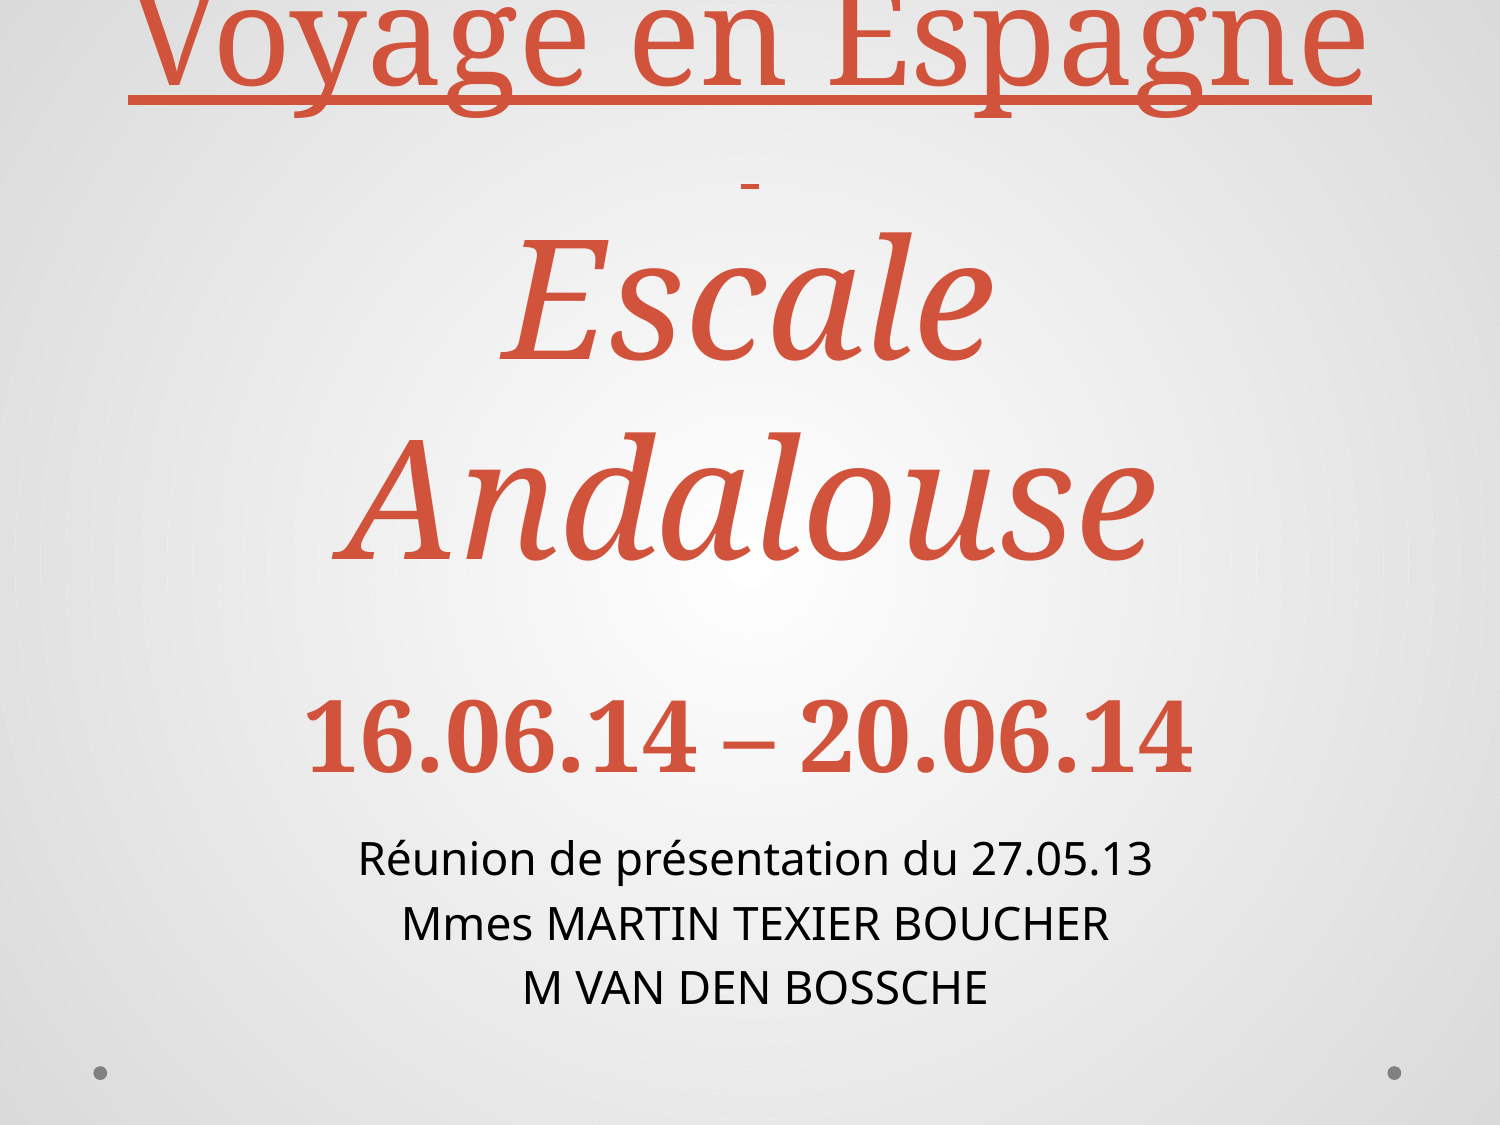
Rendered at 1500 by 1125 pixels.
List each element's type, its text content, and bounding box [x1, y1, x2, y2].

subtitle Réunion de présentation du 27.05.13 Mmes MARTIN TEXIER BOUCHER M VAN DEN BOSSCHE [230, 822, 1281, 1023]
title Voyage en Espagne Escale Andalouse 16.06.14 – 20.06.14 [112, 99, 1388, 800]
